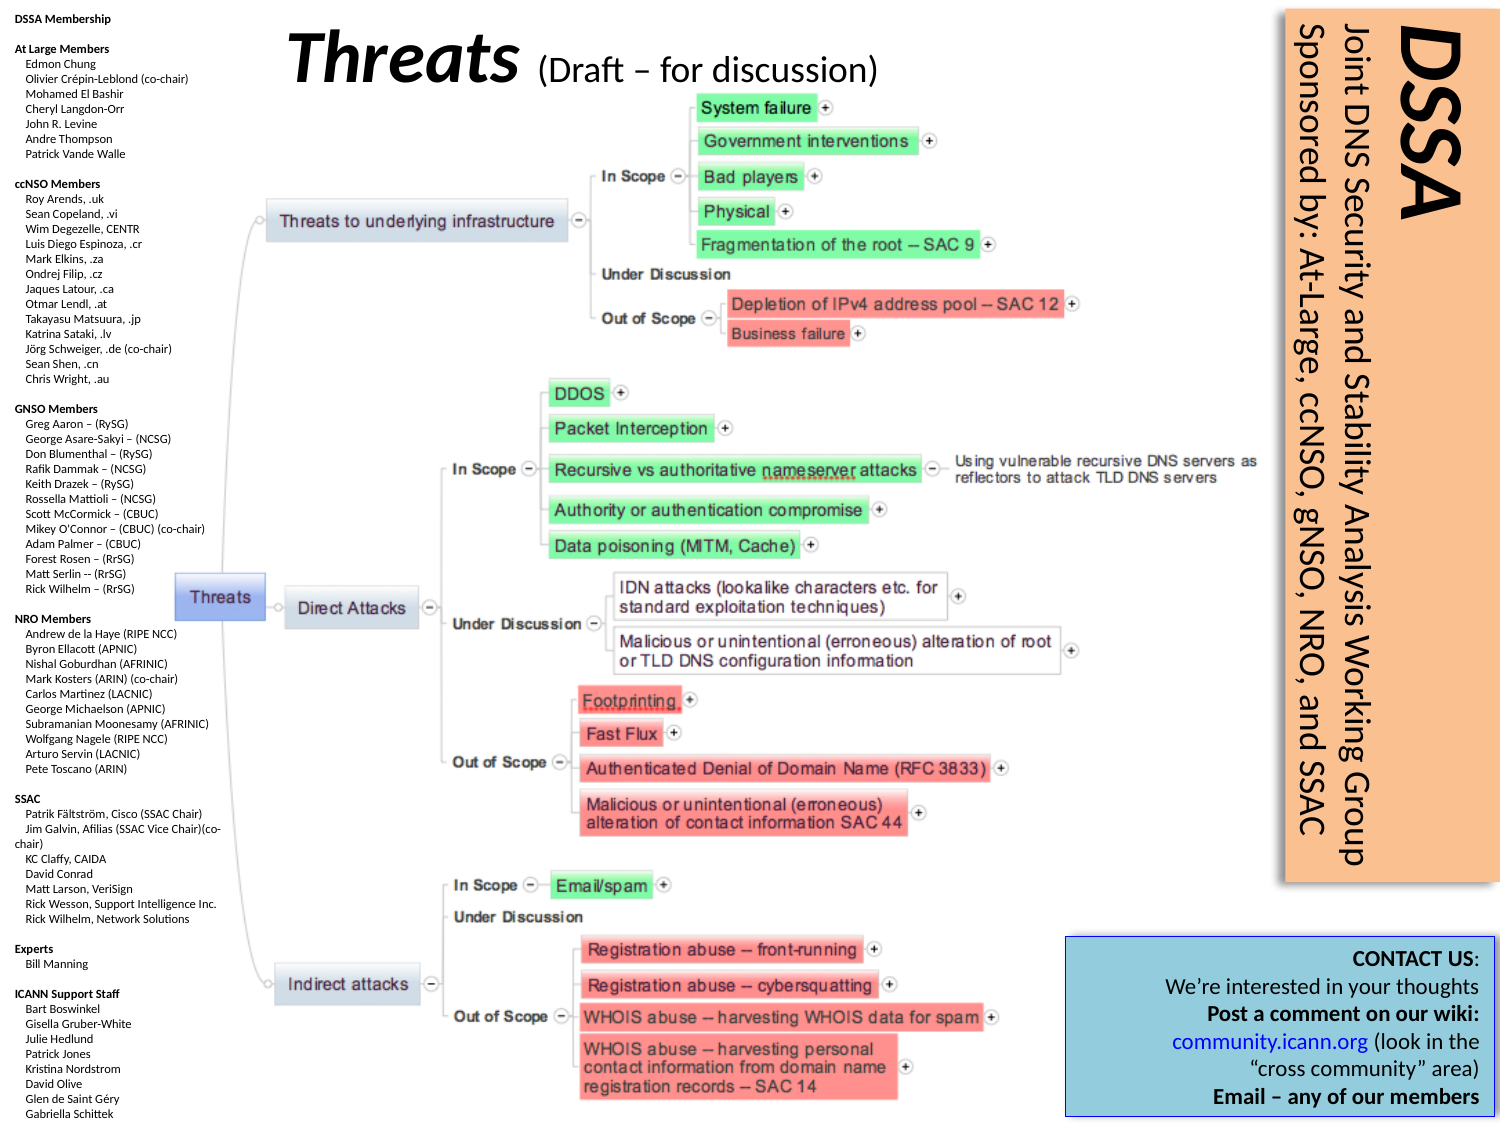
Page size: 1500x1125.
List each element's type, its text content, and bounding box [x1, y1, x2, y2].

picture [156, 84, 1324, 1105]
text_box DSSA Joint DNS Security and Stability Analysis Working Group Sponsored by: At-Large, ccNSO, gNSO, NRO, and SSAC [1285, 8, 1500, 883]
text_box CONTACT US: We’re interested in your thoughts Post a comment on our wiki: community.icann.org (look in the “cross community” area) Email – any of our members [1065, 936, 1495, 1117]
text_box Threats (Draft – for discussion) [270, 0, 915, 83]
text_box DSSA Membership At Large Members Edmon Chung Olivier Crépin-Leblond (co-chair) Mohamed El Bashir Cheryl Langdon-Orr John R. Levine Andre Thompson Patrick Vande Walle ccNSO Members Roy Arends, .uk Sean Copeland, .vi Wim Degezelle, CENTR Luis Diego Espinoza, .cr Mark Elkins, .za Ondrej Filip, .cz Jaques Latour, .ca Otmar Lendl, .at Takayasu Matsuura, .jp Katrina Sataki, .lv Jörg Schweiger, .de (co-chair) Sean Shen, .cn Chris Wright, .au GNSO Members Greg Aaron – (RySG) George Asare-Sakyi – (NCSG) Don Blumenthal – (RySG) Rafik Dammak – (NCSG) Keith Drazek – (RySG) Rossella Mattioli – (NCSG) Scott McCormick – (CBUC) Mikey O'Connor – (CBUC) (co-chair) Adam Palmer – (CBUC) Forest Rosen – (RrSG) Matt Serlin -- (RrSG) Rick Wilhelm – (RrSG) NRO Members Andrew de la Haye (RIPE NCC) Byron Ellacott (APNIC) Nishal Goburdhan (AFRINIC) Mark Kosters (ARIN) (co-chair) Carlos Martinez (LACNIC) George Michaelson (APNIC) Subramanian Moonesamy (AFRINIC) Wolfgang Nagele (RIPE NCC) Arturo Servin (LACNIC) Pete Toscano (ARIN) SSAC Patrik Fältström, Cisco (SSAC Chair) Jim Galvin, Afilias (SSAC Vice Chair)(co-chair) KC Claffy, CAIDA David Conrad Matt Larson, VeriSign Rick Wesson, Support Intelligence Inc. Rick Wilhelm, Network Solutions Experts Bill Manning ICANN Support Staff Bart Boswinkel Gisella Gruber-White Julie Hedlund Patrick Jones Kristina Nordstrom David Olive Glen de Saint Géry Gabriella Schittek [0, 3, 238, 1125]
